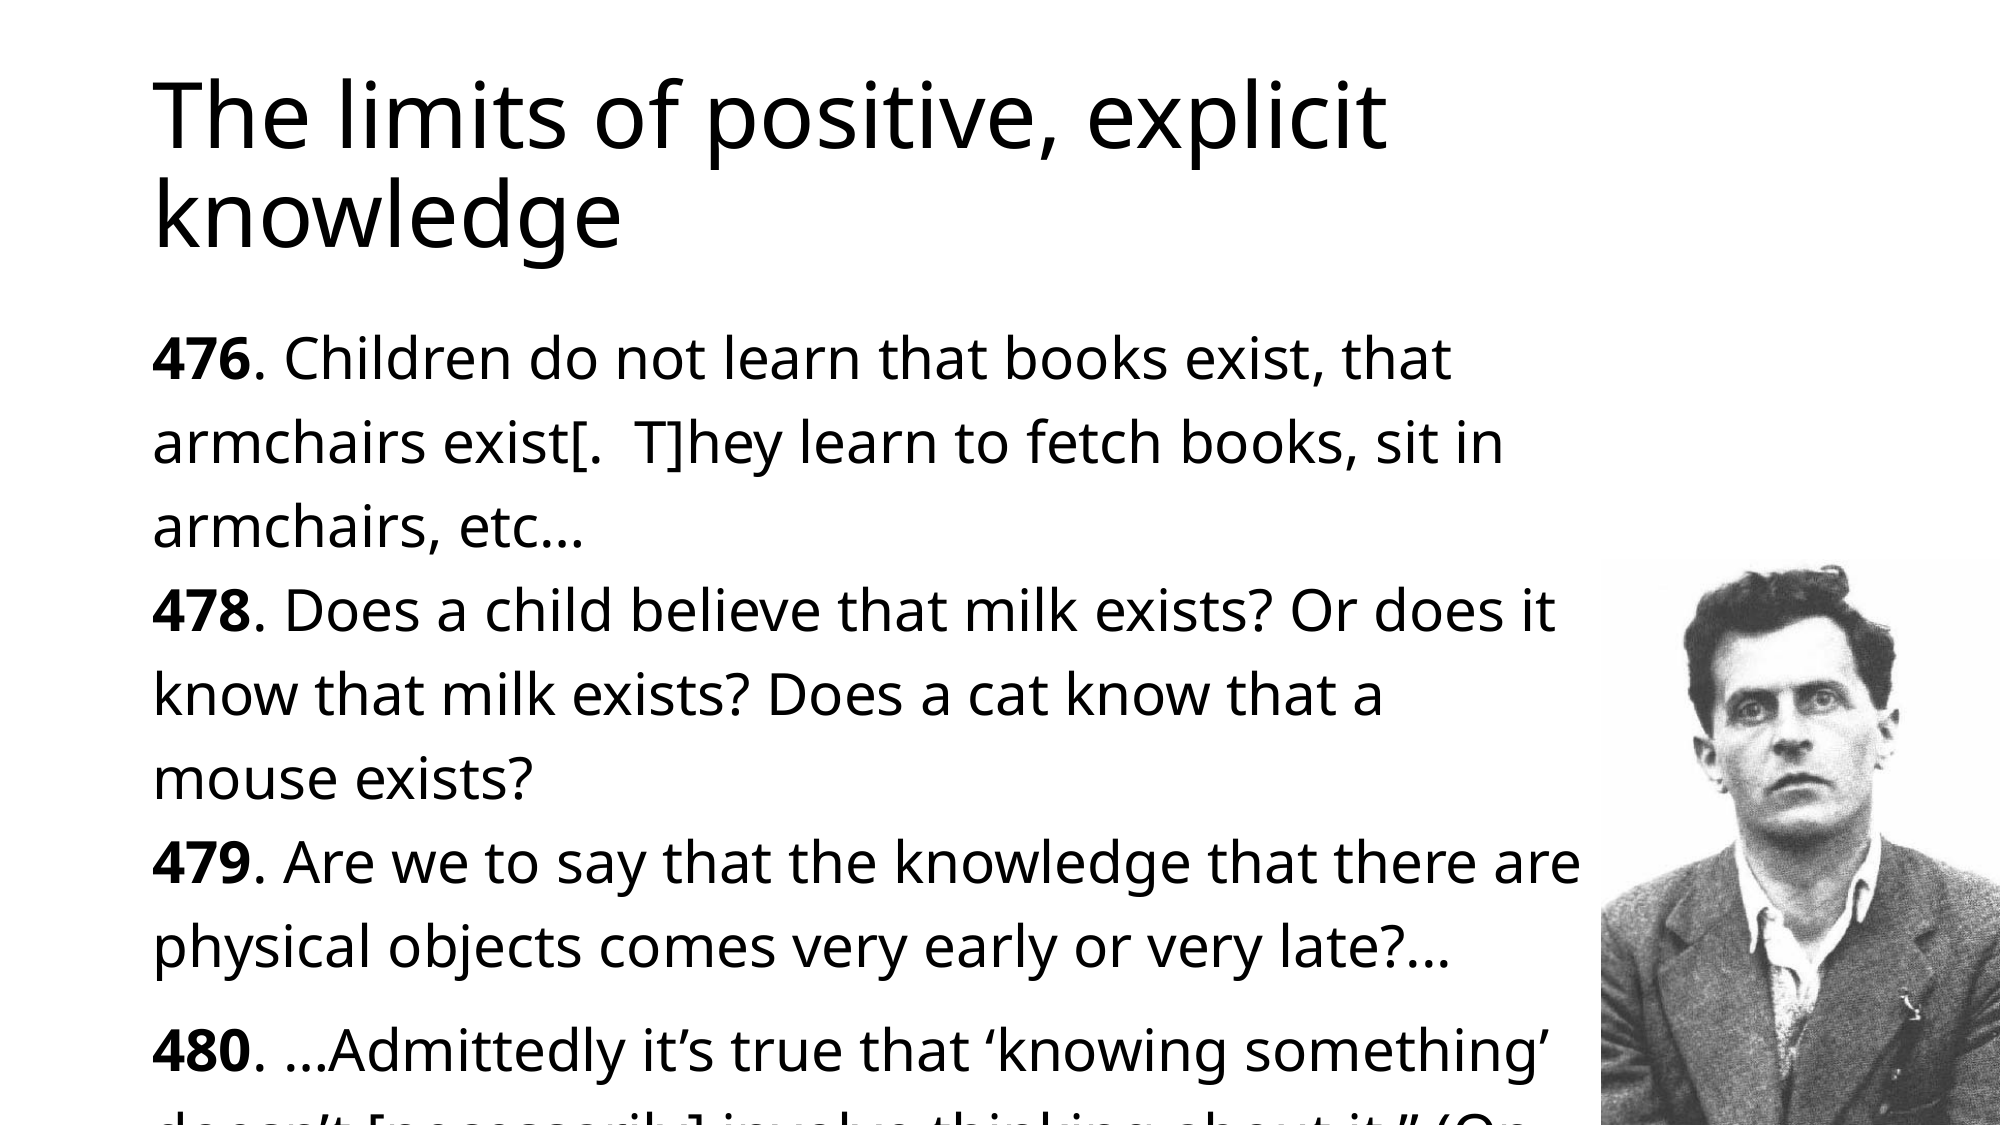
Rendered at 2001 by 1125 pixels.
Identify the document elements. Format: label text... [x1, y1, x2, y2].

title The limits of positive, explicit knowledge [137, 59, 1863, 278]
picture [1601, 559, 2000, 1125]
list 476. Children do not learn that books exist, that armchairs exist[. T]hey learn to fetch books, sit in armchairs, etc… 478. Does a child believe that milk exists? Or does it know that milk exists? Does a cat know that a mouse exists? 479. Are we to say that the knowledge that there are physical objects comes very early or very late?... 480. …Admittedly it’s true that ‘knowing something’ doesn’t [necessarily] involve thinking about it.” (On Certainty) [137, 299, 1602, 1055]
